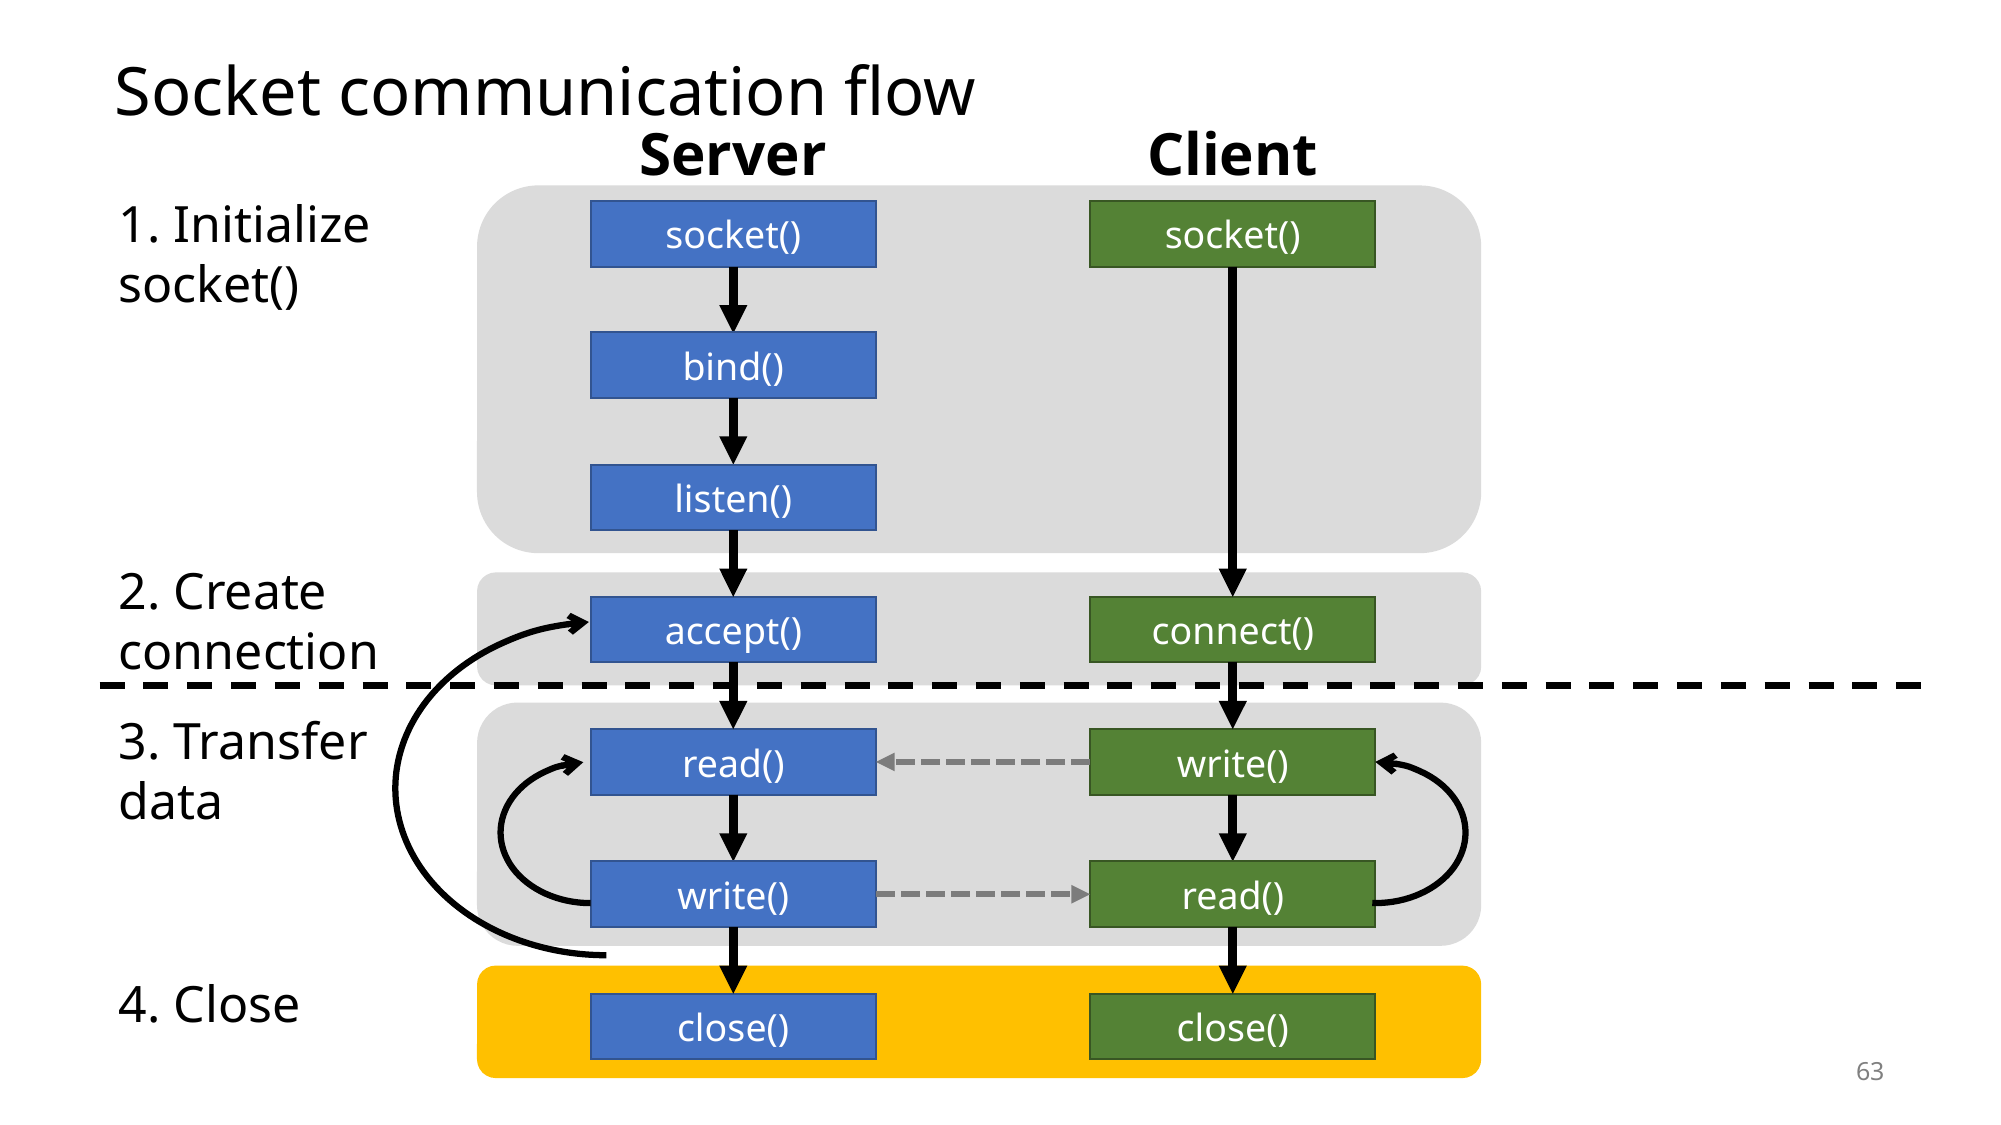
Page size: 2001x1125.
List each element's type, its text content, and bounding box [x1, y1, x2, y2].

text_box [103, 597, 1482, 685]
slide_number 63 [1749, 1042, 1900, 1103]
text_box Client [1099, 110, 1367, 185]
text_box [103, 730, 1482, 994]
title Socket communication flow [99, 37, 1900, 150]
text_box Server [599, 110, 867, 185]
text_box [103, 686, 1482, 730]
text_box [103, 994, 1482, 1079]
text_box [103, 185, 1482, 597]
